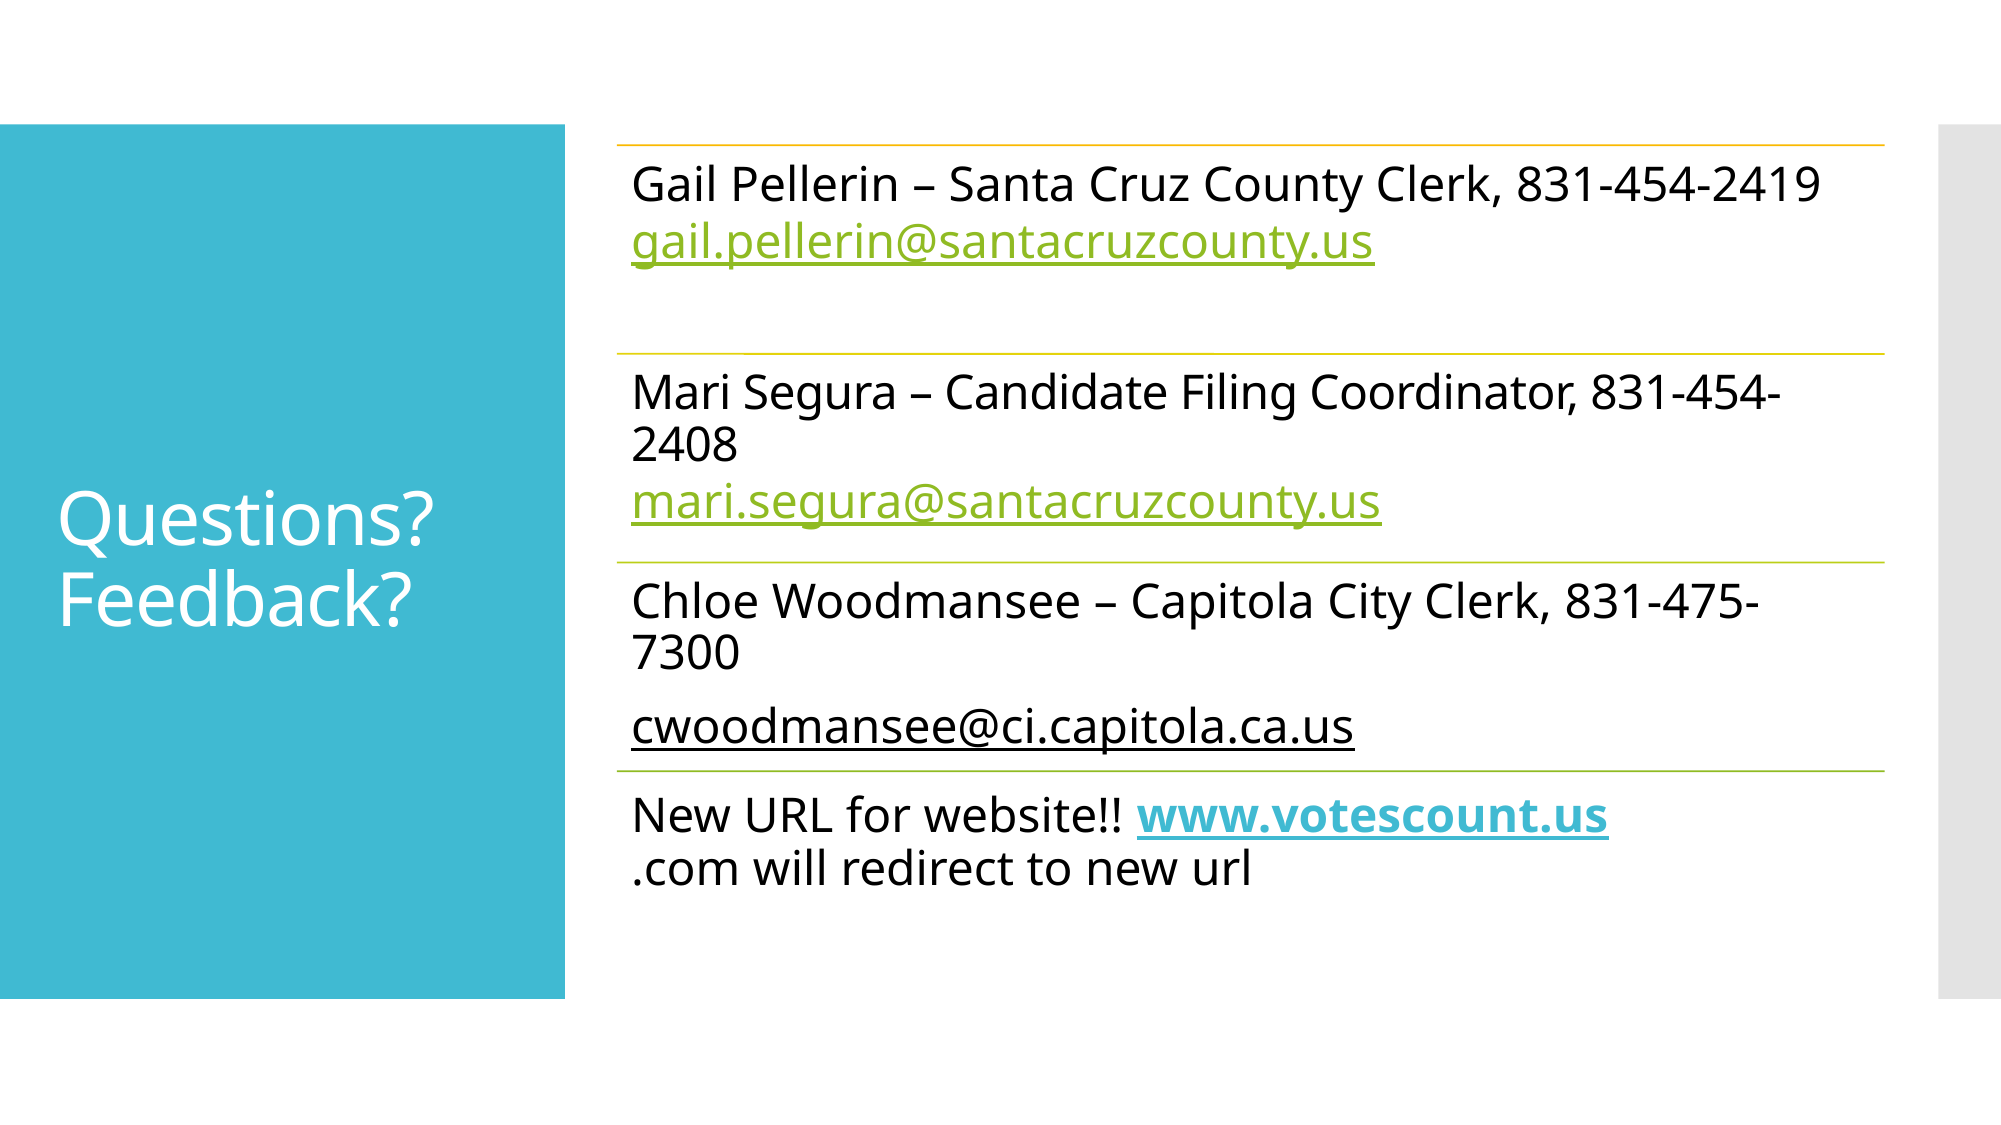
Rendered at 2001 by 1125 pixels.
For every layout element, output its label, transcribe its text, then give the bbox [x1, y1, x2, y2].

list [616, 145, 1885, 980]
title Questions? Feedback? [41, 184, 525, 940]
